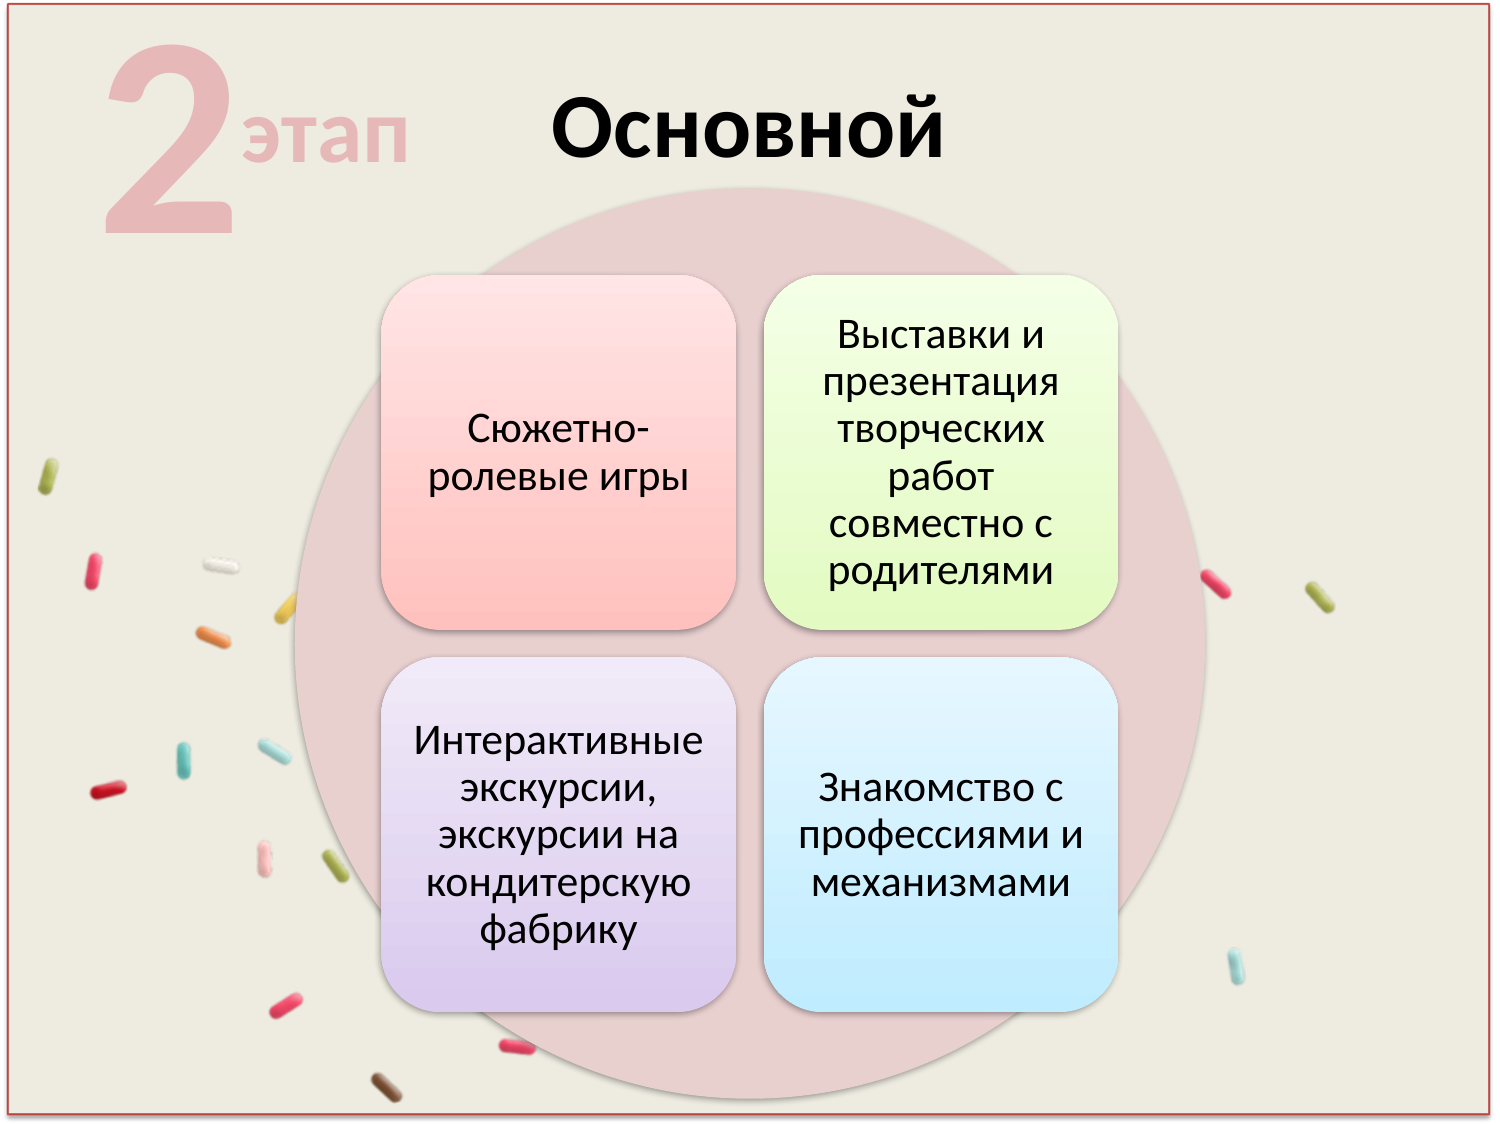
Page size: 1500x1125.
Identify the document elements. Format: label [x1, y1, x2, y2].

picture [0, 0, 1498, 1125]
text_box [117, 188, 1383, 1099]
